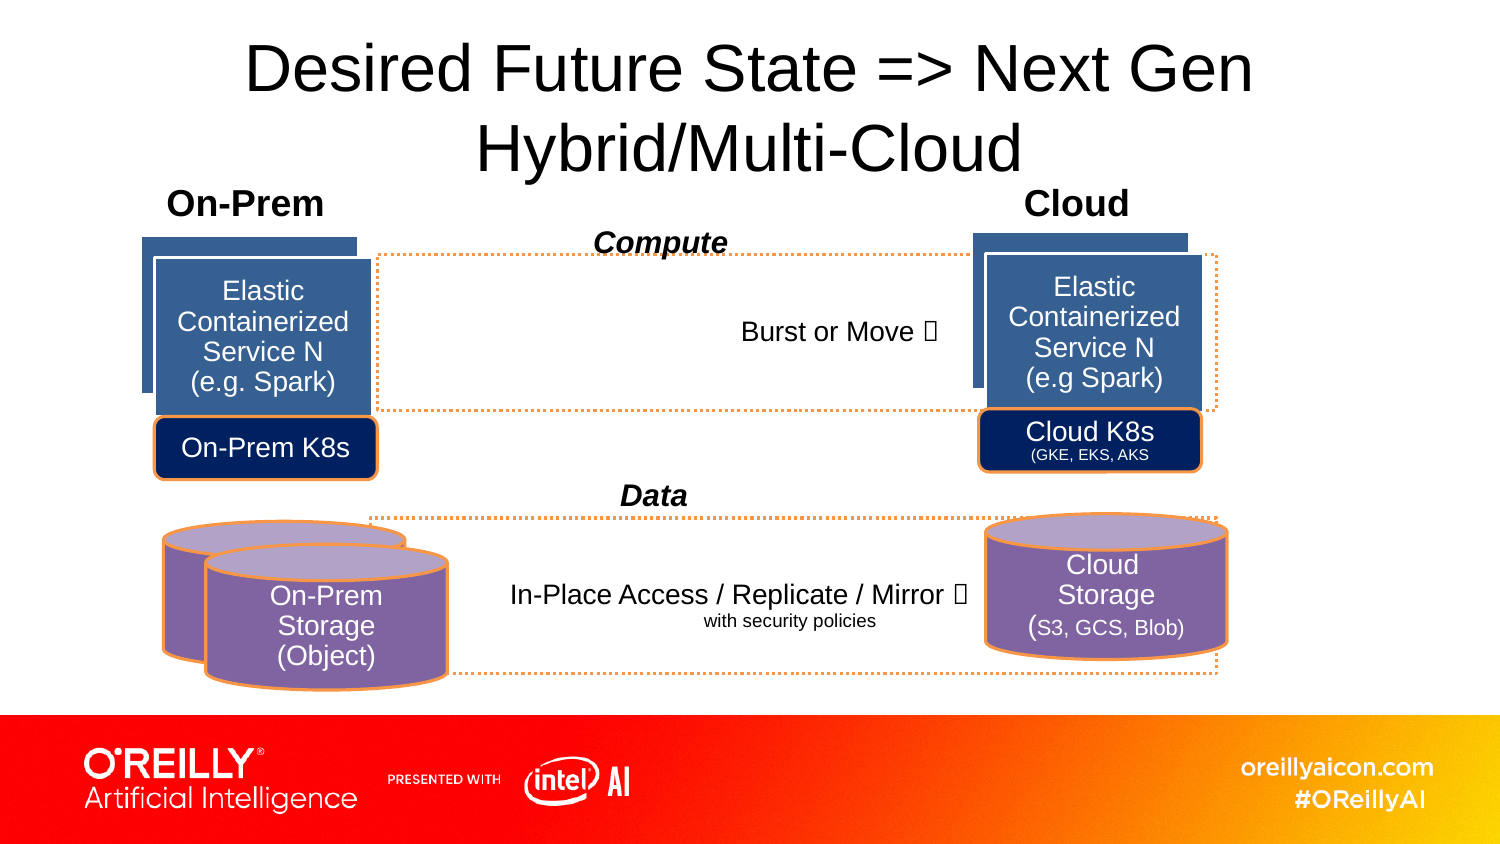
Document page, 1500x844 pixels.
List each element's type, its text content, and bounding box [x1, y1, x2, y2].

text_box On-Prem Storage (Object) [203, 542, 450, 693]
picture [0, 0, 1500, 844]
text_box Cloud K8s (GKE, EKS, AKS [976, 406, 1204, 475]
text_box On-Prem [166, 183, 371, 214]
text_box Cloud Storage (S3, GCS, Blob) [983, 511, 1230, 662]
text_box with security policies [703, 610, 1005, 640]
text_box On-Prem Storage (Object) [161, 519, 407, 665]
text_box Cloud [1023, 183, 1228, 214]
text_box In-Place Access / Replicate / Mirror  [369, 516, 1219, 676]
text_box Elastic Containerized Service N (e.g. Spark) [152, 255, 374, 419]
text_box Data [620, 479, 896, 510]
text_box Containerized Service (e.g Spark) [970, 229, 1192, 392]
text_box Containerized Service (e.g Spark) [138, 233, 360, 396]
title Desired Future State => Next Gen Hybrid/Multi-Cloud [75, 17, 1425, 123]
text_box On-Prem K8s [152, 414, 380, 482]
text_box Compute [593, 226, 869, 257]
text_box Elastic Containerized Service N (e.g Spark) [983, 251, 1206, 414]
text_box Burst or Move  [1206, 253, 1219, 412]
text_box Burst or Move  [375, 253, 983, 412]
